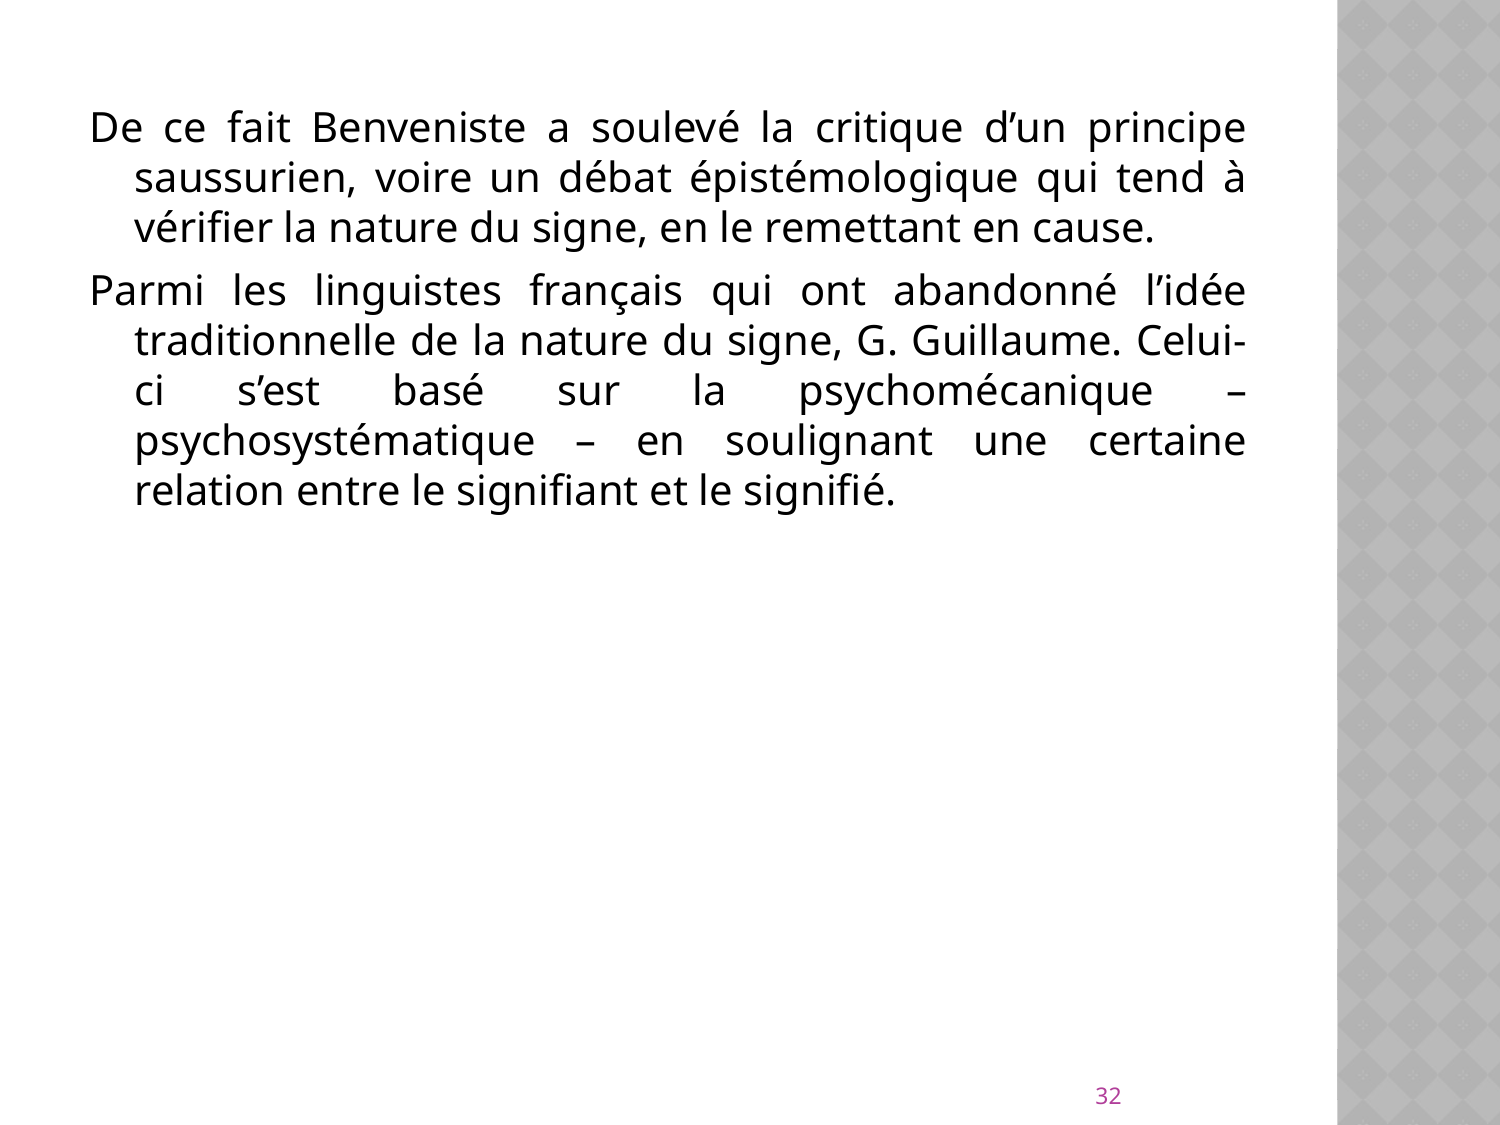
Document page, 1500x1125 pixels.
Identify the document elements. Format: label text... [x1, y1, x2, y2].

slide_number 32 [1025, 1075, 1122, 1113]
table_cell [1337, 0, 1500, 1125]
list De ce fait Benveniste a soulevé la critique d’un principe saussurien, voire un débat épistémologique qui tend à vérifier la nature du signe, en le remettant en cause. Parmi les linguistes français qui ont abandonné l’idée traditionnelle de la nature du signe, G. Guillaume. Celui-ci s’est basé sur la psychomécanique – psychosystématique – en soulignant une certaine relation entre le signifiant et le signifié. [75, 93, 1263, 1059]
